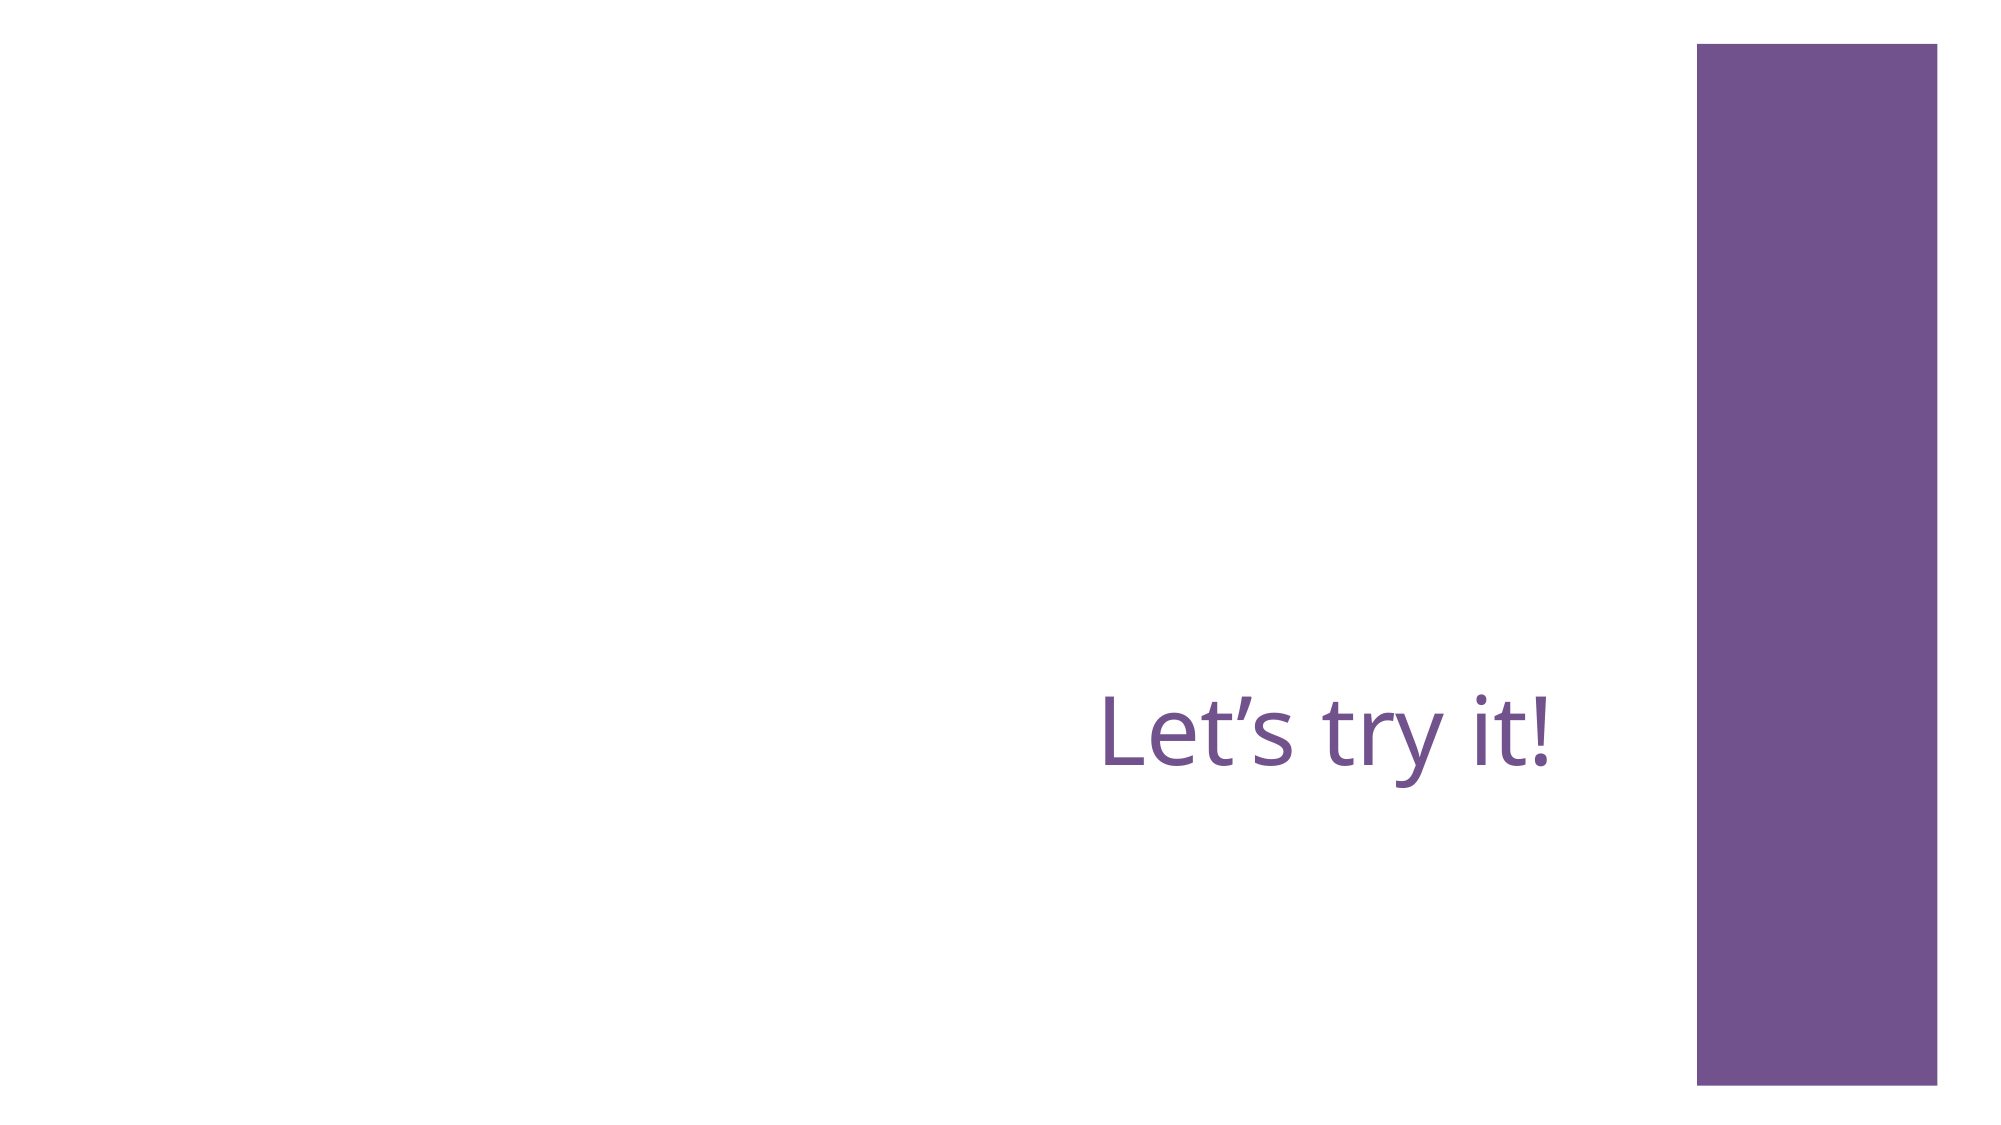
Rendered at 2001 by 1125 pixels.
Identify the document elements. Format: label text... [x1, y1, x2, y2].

title Let’s try it! [483, 562, 1570, 792]
